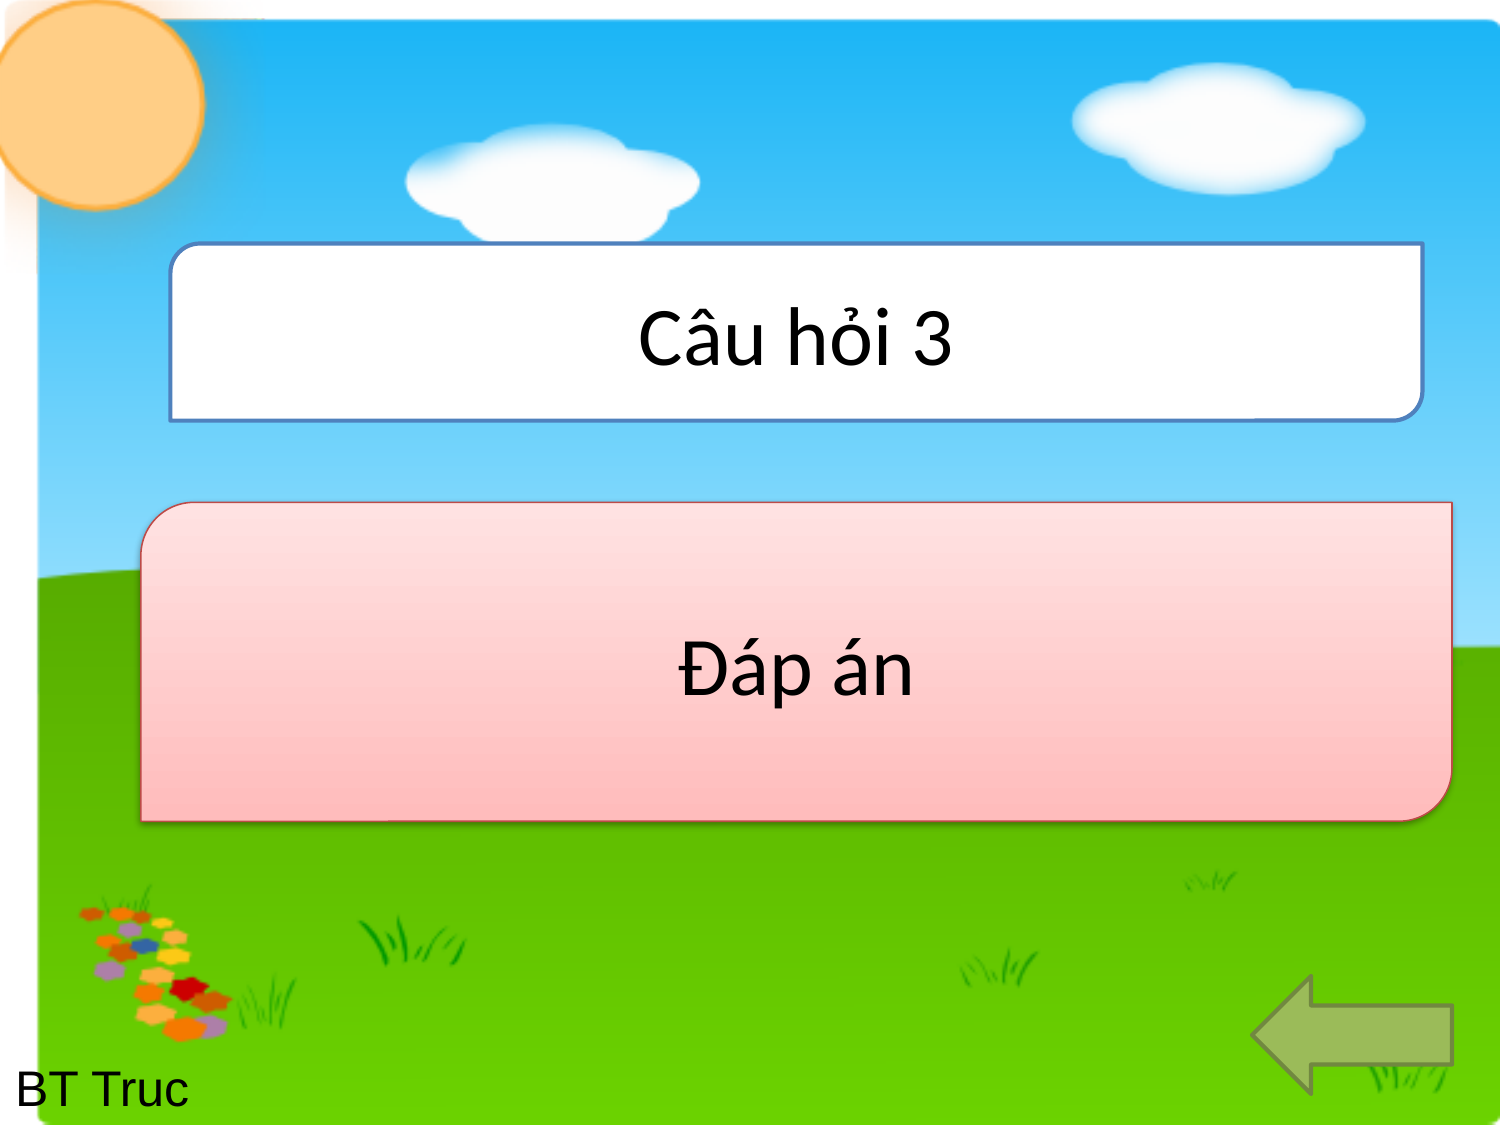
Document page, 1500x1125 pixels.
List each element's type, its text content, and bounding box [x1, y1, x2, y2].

text_box Đáp án [140, 502, 1452, 822]
text_box Câu hỏi 3 [170, 243, 1423, 421]
text_box BT Truc [0, 1049, 318, 1125]
picture [0, 0, 1500, 1125]
text_box [1252, 975, 1453, 1094]
